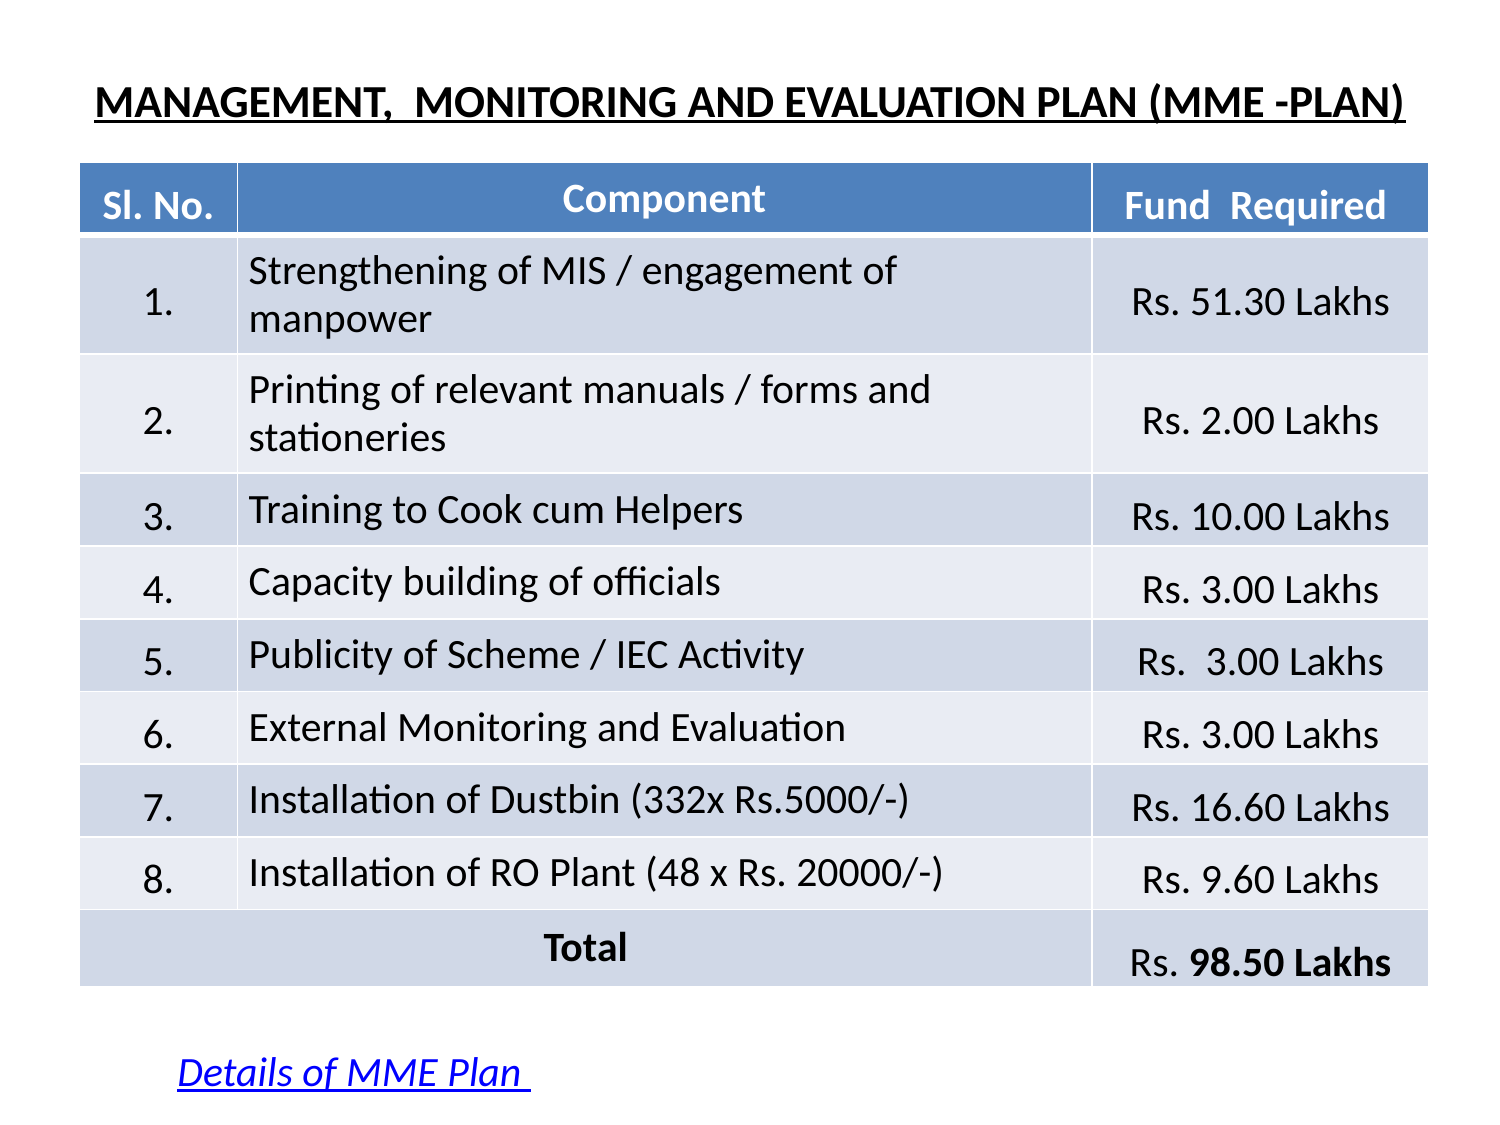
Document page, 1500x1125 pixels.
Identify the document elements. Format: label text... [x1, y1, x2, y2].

table_cell Rs. 16.60 Lakhs [1093, 765, 1428, 836]
table_cell 6. [80, 692, 237, 763]
table_cell Rs. 2.00 Lakhs [1093, 355, 1428, 472]
table_cell Rs. 51.30 Lakhs [1093, 238, 1428, 353]
table_cell Capacity building of officials [238, 547, 1091, 618]
table_cell Publicity of Scheme / IEC Activity [238, 620, 1091, 691]
table_cell Installation of RO Plant (48 x Rs. 20000/-) [238, 838, 1091, 909]
table_cell Printing of relevant manuals / forms and stationeries [238, 355, 1091, 472]
table_cell Rs. 10.00 Lakhs [1093, 474, 1428, 545]
table_cell Rs. 3.00 Lakhs [1093, 620, 1428, 691]
table_cell External Monitoring and Evaluation [238, 692, 1091, 763]
table_cell Rs. 98.50 Lakhs [1093, 910, 1428, 986]
table_cell 8. [80, 838, 237, 909]
table_cell 1. [80, 238, 237, 353]
table_header Sl. No. [80, 163, 237, 232]
table_cell 7. [80, 765, 237, 836]
title MANAGEMENT, MONITORING AND EVALUATION PLAN (MME -PLAN) [74, 62, 1426, 136]
table_cell Training to Cook cum Helpers [238, 474, 1091, 545]
table_cell Total [80, 910, 1091, 986]
table_cell Installation of Dustbin (332x Rs.5000/-) [238, 765, 1091, 836]
table_header Component [238, 163, 1091, 232]
table_cell Rs. 3.00 Lakhs [1093, 692, 1428, 763]
table_header Fund Required [1093, 163, 1428, 232]
table_cell 2. [80, 355, 237, 472]
table_cell 5. [80, 620, 237, 691]
table_cell 4. [80, 547, 237, 618]
table_cell Rs. 9.60 Lakhs [1093, 838, 1428, 909]
table_cell Strengthening of MIS / engagement of manpower [238, 238, 1091, 353]
table_cell 3. [80, 474, 237, 545]
text_box Details of MME Plan [162, 1037, 1300, 1103]
table_cell Rs. 3.00 Lakhs [1093, 547, 1428, 618]
